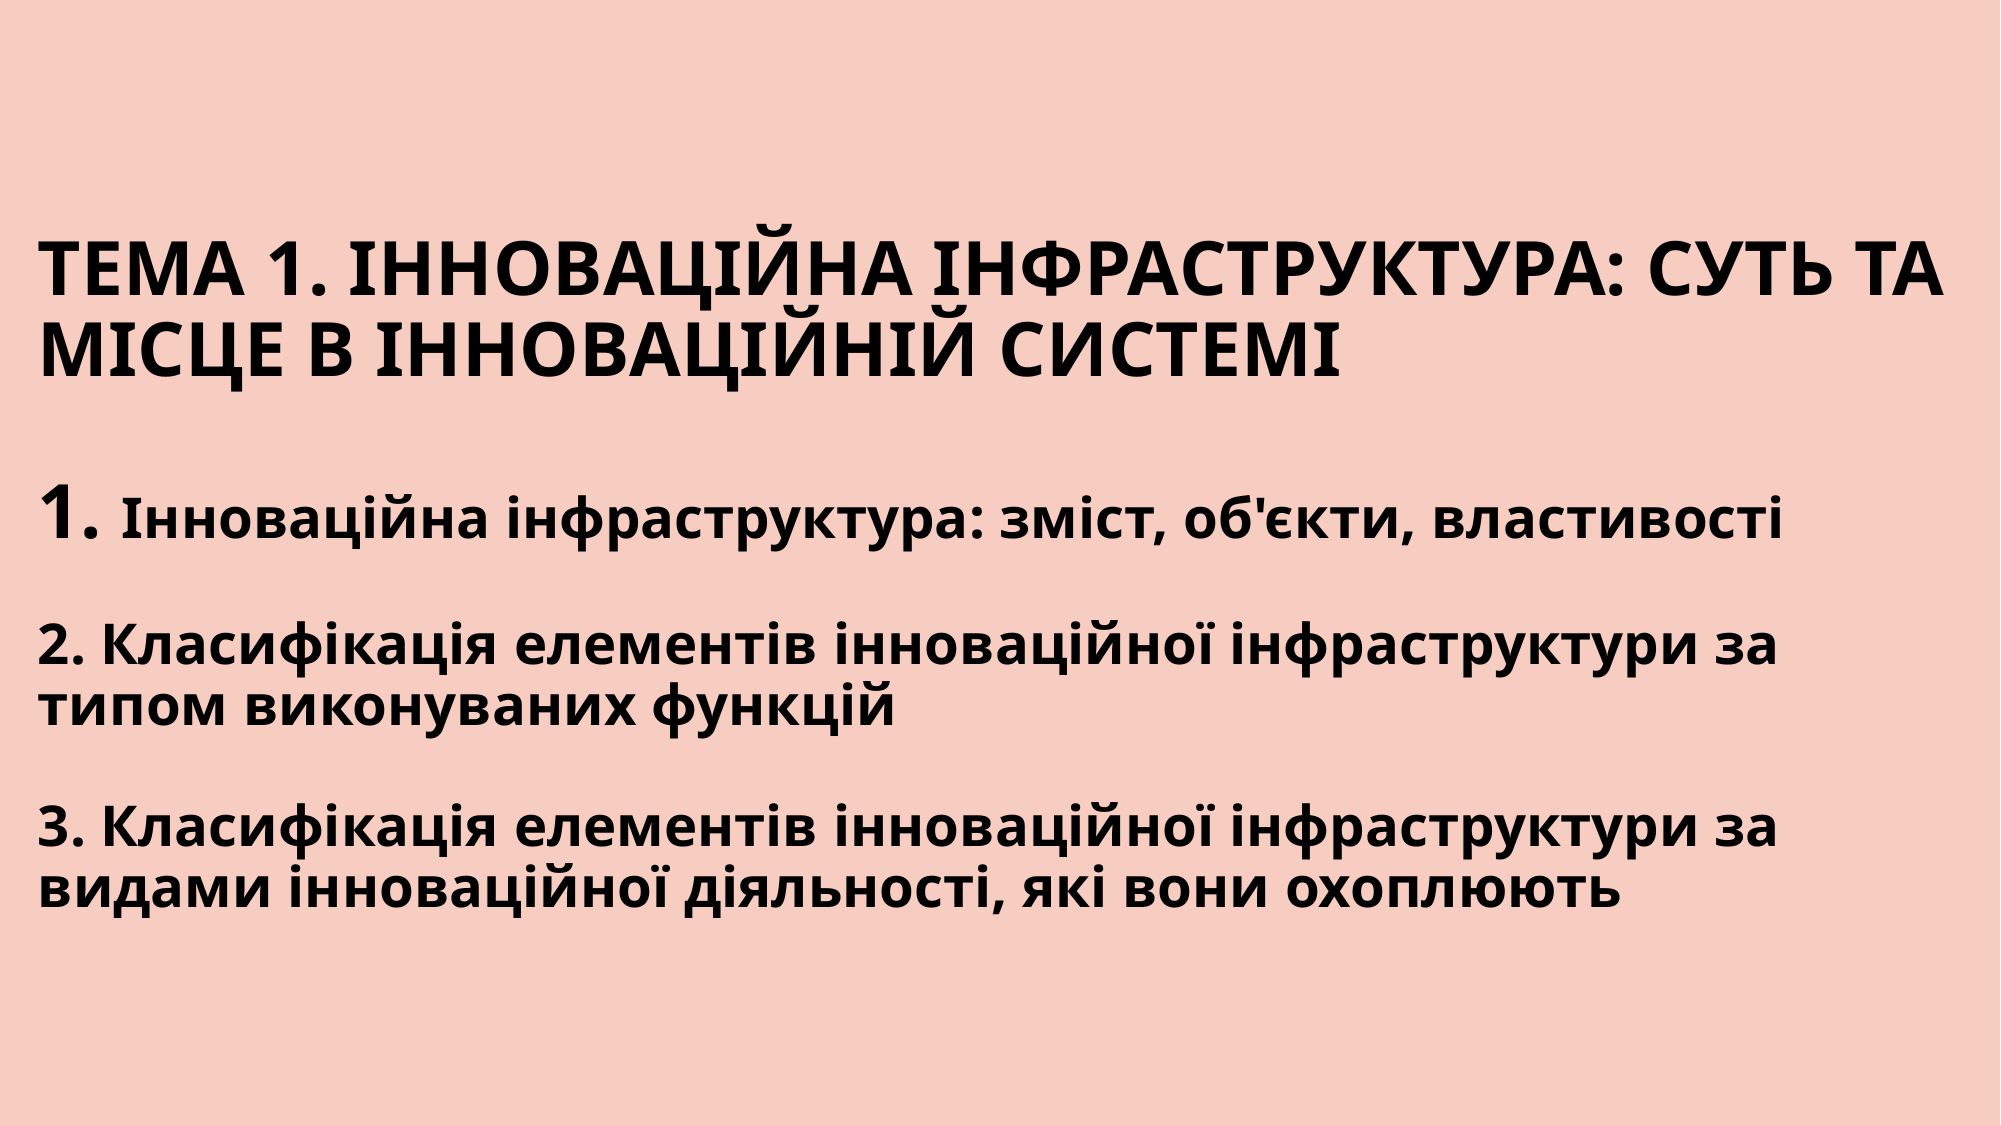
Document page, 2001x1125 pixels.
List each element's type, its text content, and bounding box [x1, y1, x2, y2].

title ТЕМА 1. ІННОВАЦІЙНА ІНФРАСТРУКТУРА: СУТЬ ТА МІСЦЕ В ІННОВАЦІЙНІЙ СИСТЕМІ 1. Інноваційна інфраструктура: зміст, об'єкти, властивості 2. Класифікація елементів інноваційної інфраструктури за типом виконуваних функцій 3. Класифікація елементів інноваційної інфраструктури за видами інноваційної діяльності, які вони охоплюють [22, 79, 1975, 927]
